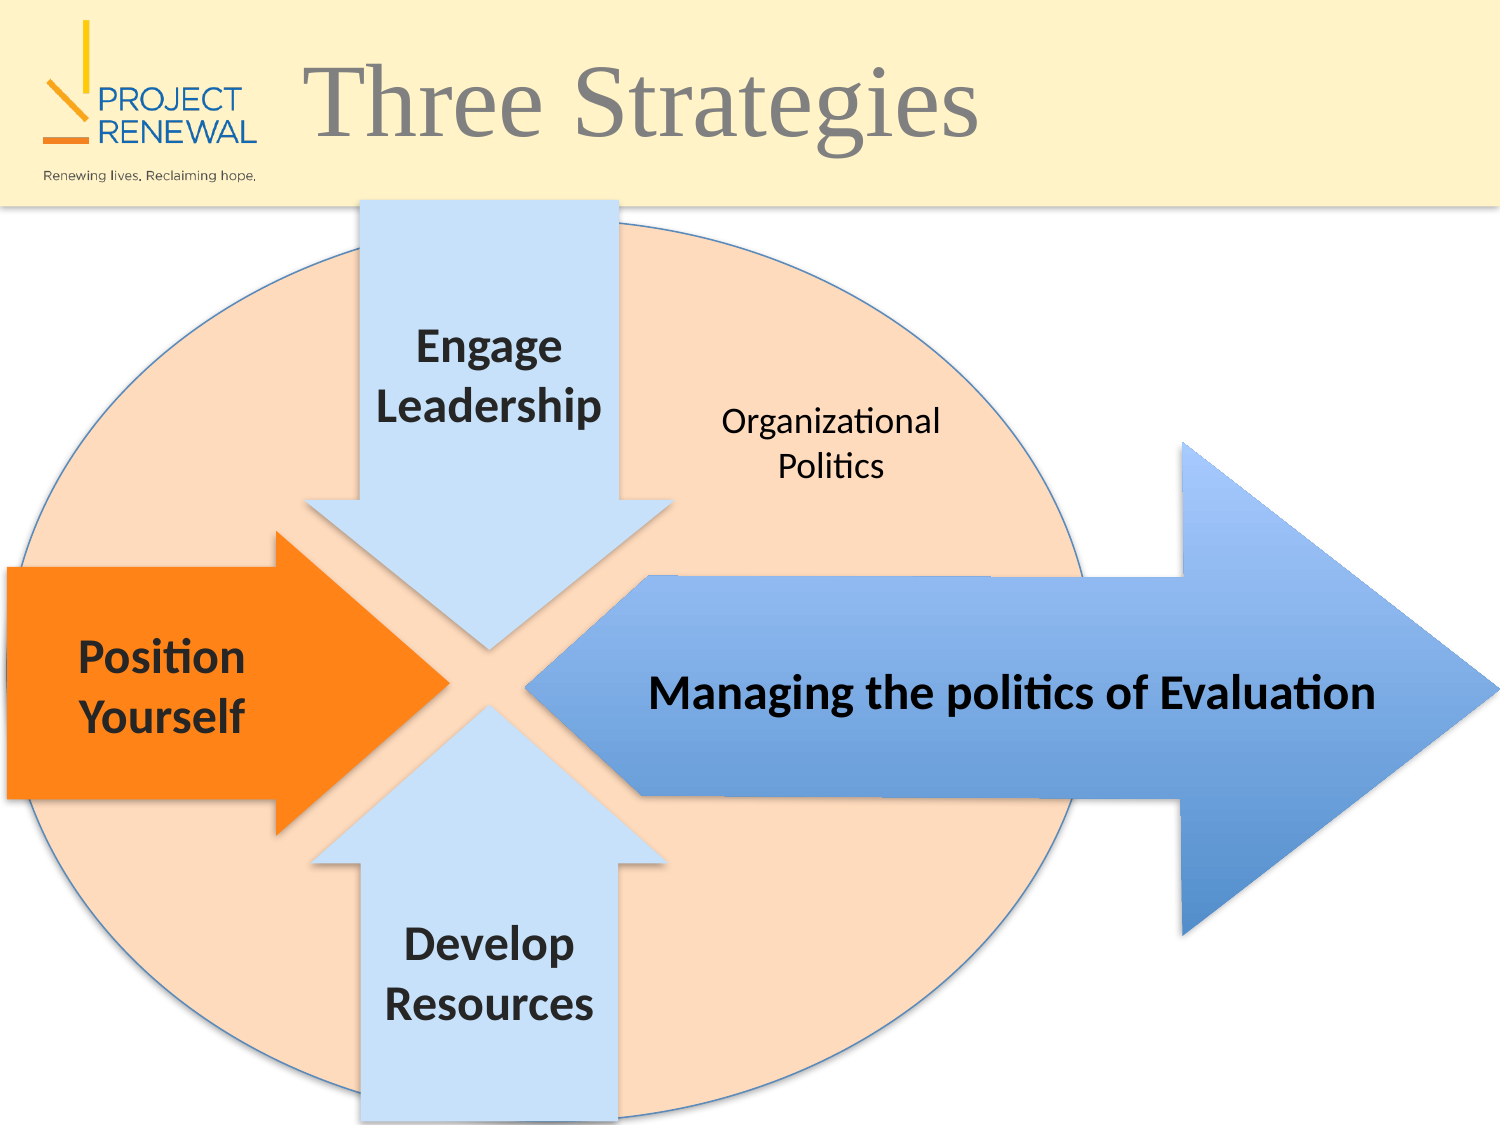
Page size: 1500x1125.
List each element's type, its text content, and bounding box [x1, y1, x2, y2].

text_box Position Yourself [6, 529, 451, 837]
text_box Organizational Politics [687, 389, 975, 494]
text_box Develop Resources [309, 704, 670, 1123]
text_box Engage Leadership [303, 199, 676, 651]
text_box [20, 222, 1084, 1119]
title Three Strategies [287, 24, 1500, 158]
text_box Managing the politics of Evaluation [524, 441, 1500, 937]
